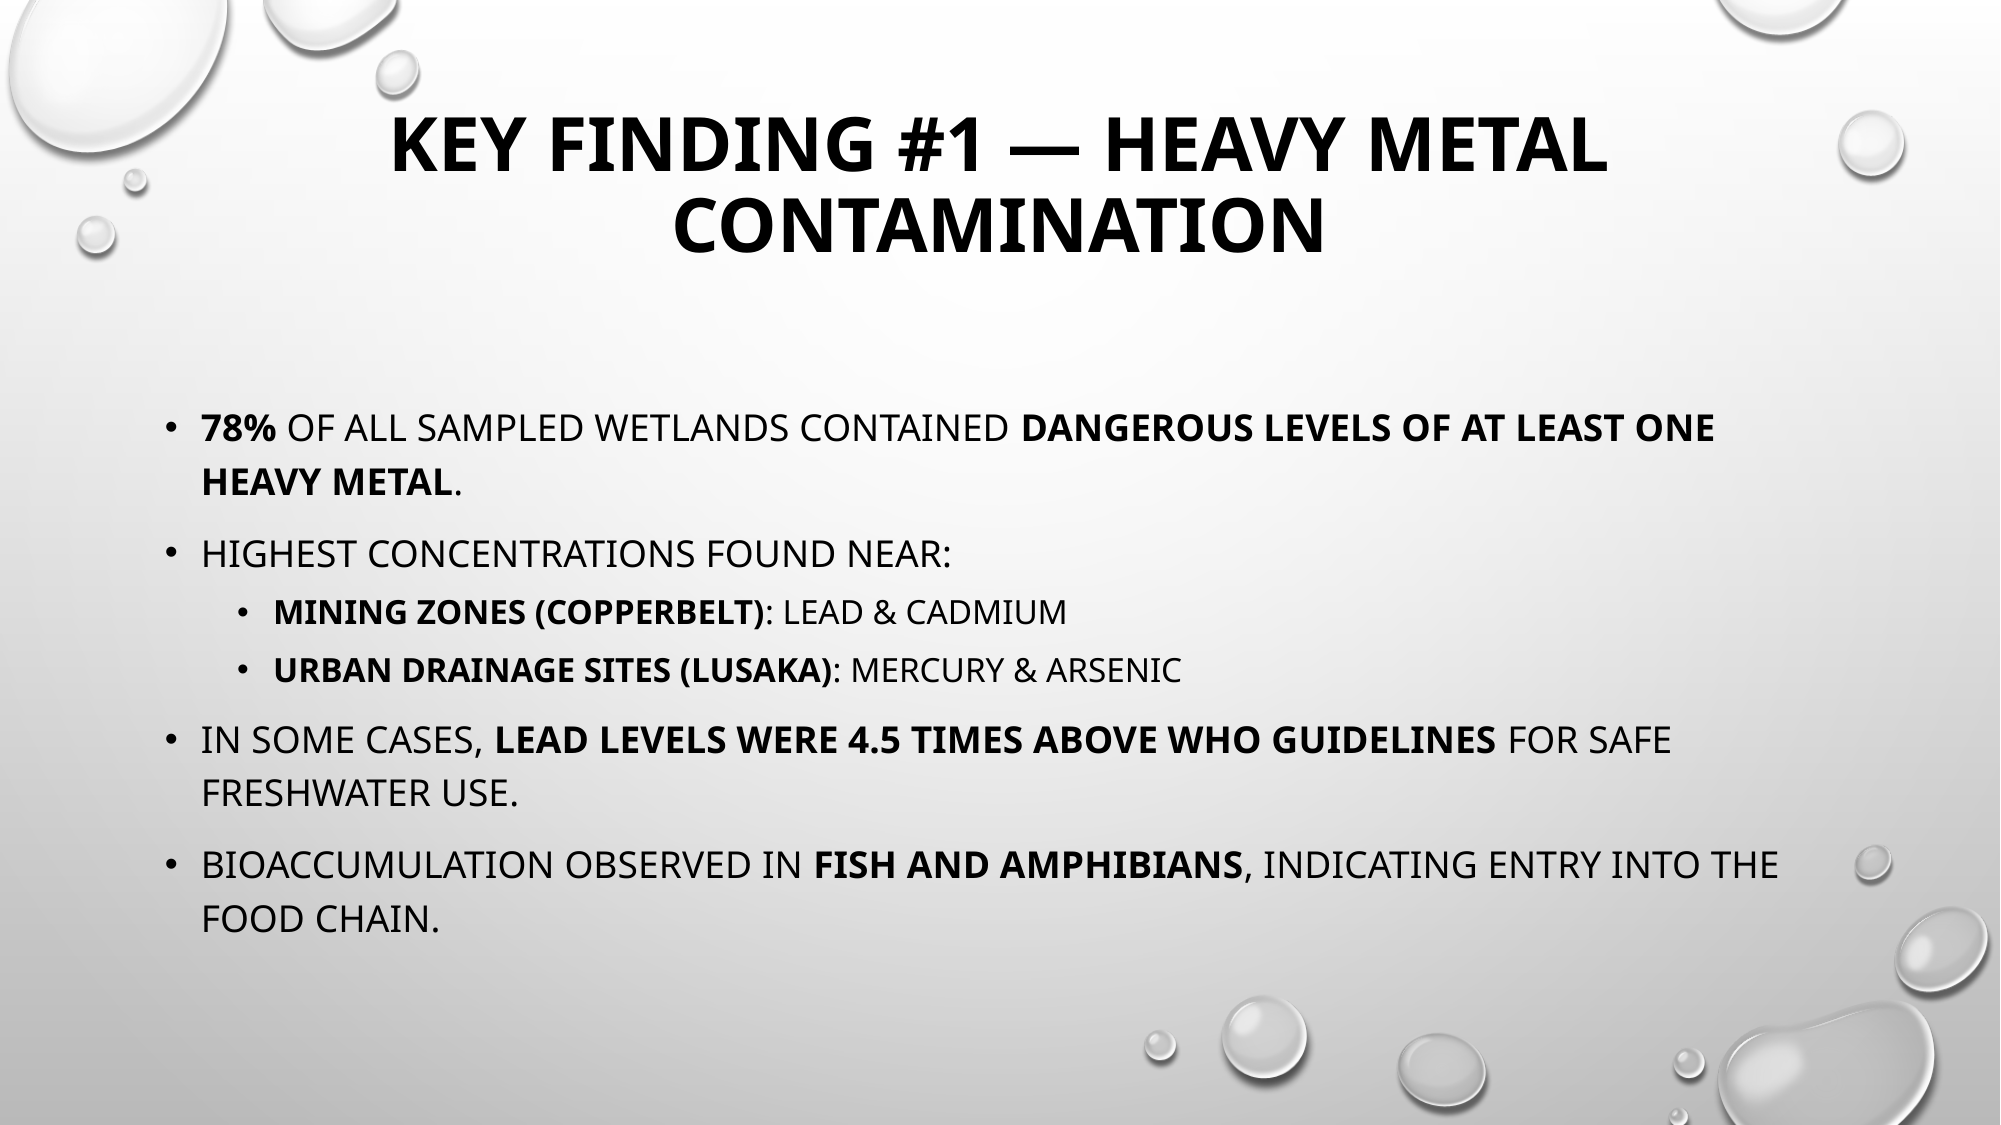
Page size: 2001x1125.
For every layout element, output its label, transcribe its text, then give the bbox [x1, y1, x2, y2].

list 78% of all sampled wetlands contained dangerous levels of at least one heavy metal. Highest concentrations found near: Mining zones (Copperbelt): Lead & Cadmium Urban drainage sites (Lusaka): Mercury & Arsenic In some cases, Lead levels were 4.5 times above WHO guidelines for safe freshwater use. Bioaccumulation observed in fish and amphibians, indicating entry into the food chain. [149, 388, 1850, 950]
picture [0, 0, 2000, 1125]
title Key Finding #1 — Heavy Metal Contamination [149, 101, 1851, 364]
